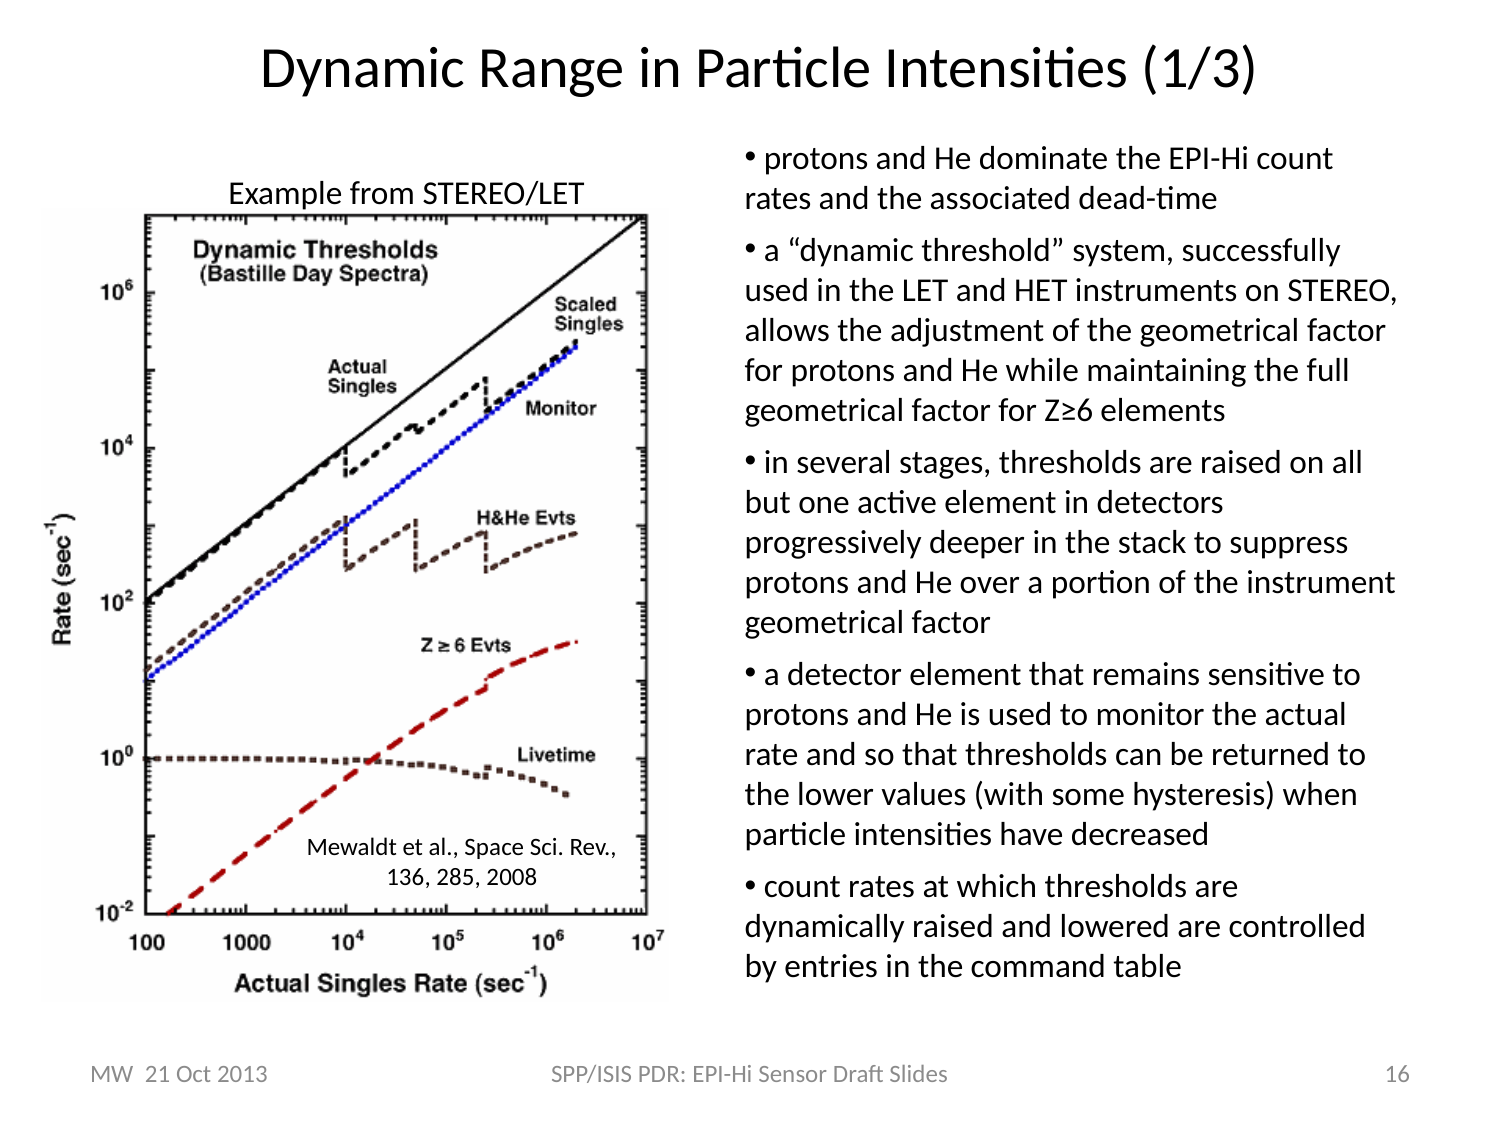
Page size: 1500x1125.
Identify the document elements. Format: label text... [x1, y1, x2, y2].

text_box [41, 163, 669, 1003]
slide_number 16 [1074, 1042, 1425, 1103]
footer SPP/ISIS PDR: EPI-Hi Sensor Draft Slides [512, 1042, 988, 1103]
text_box protons and He dominate the EPI-Hi count rates and the associated dead-time a “dynamic threshold” system, successfully used in the LET and HET instruments on STEREO, allows the adjustment of the geometrical factor for protons and He while maintaining the full geometrical factor for Z≥6 elements in several stages, thresholds are raised on all but one active element in detectors progressively deeper in the stack to suppress protons and He over a portion of the instrument geometrical factor a detector element that remains sensitive to protons and He is used to monitor the actual rate and so that thresholds can be returned to the lower values (with some hysteresis) when particle intensities have decreased count rates at which thresholds are dynamically raised and lowered are controlled by entries in the command table [729, 128, 1421, 992]
text_box Dynamic Range in Particle Intensities (1/3) [69, 22, 1450, 107]
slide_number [75, 1042, 425, 1103]
